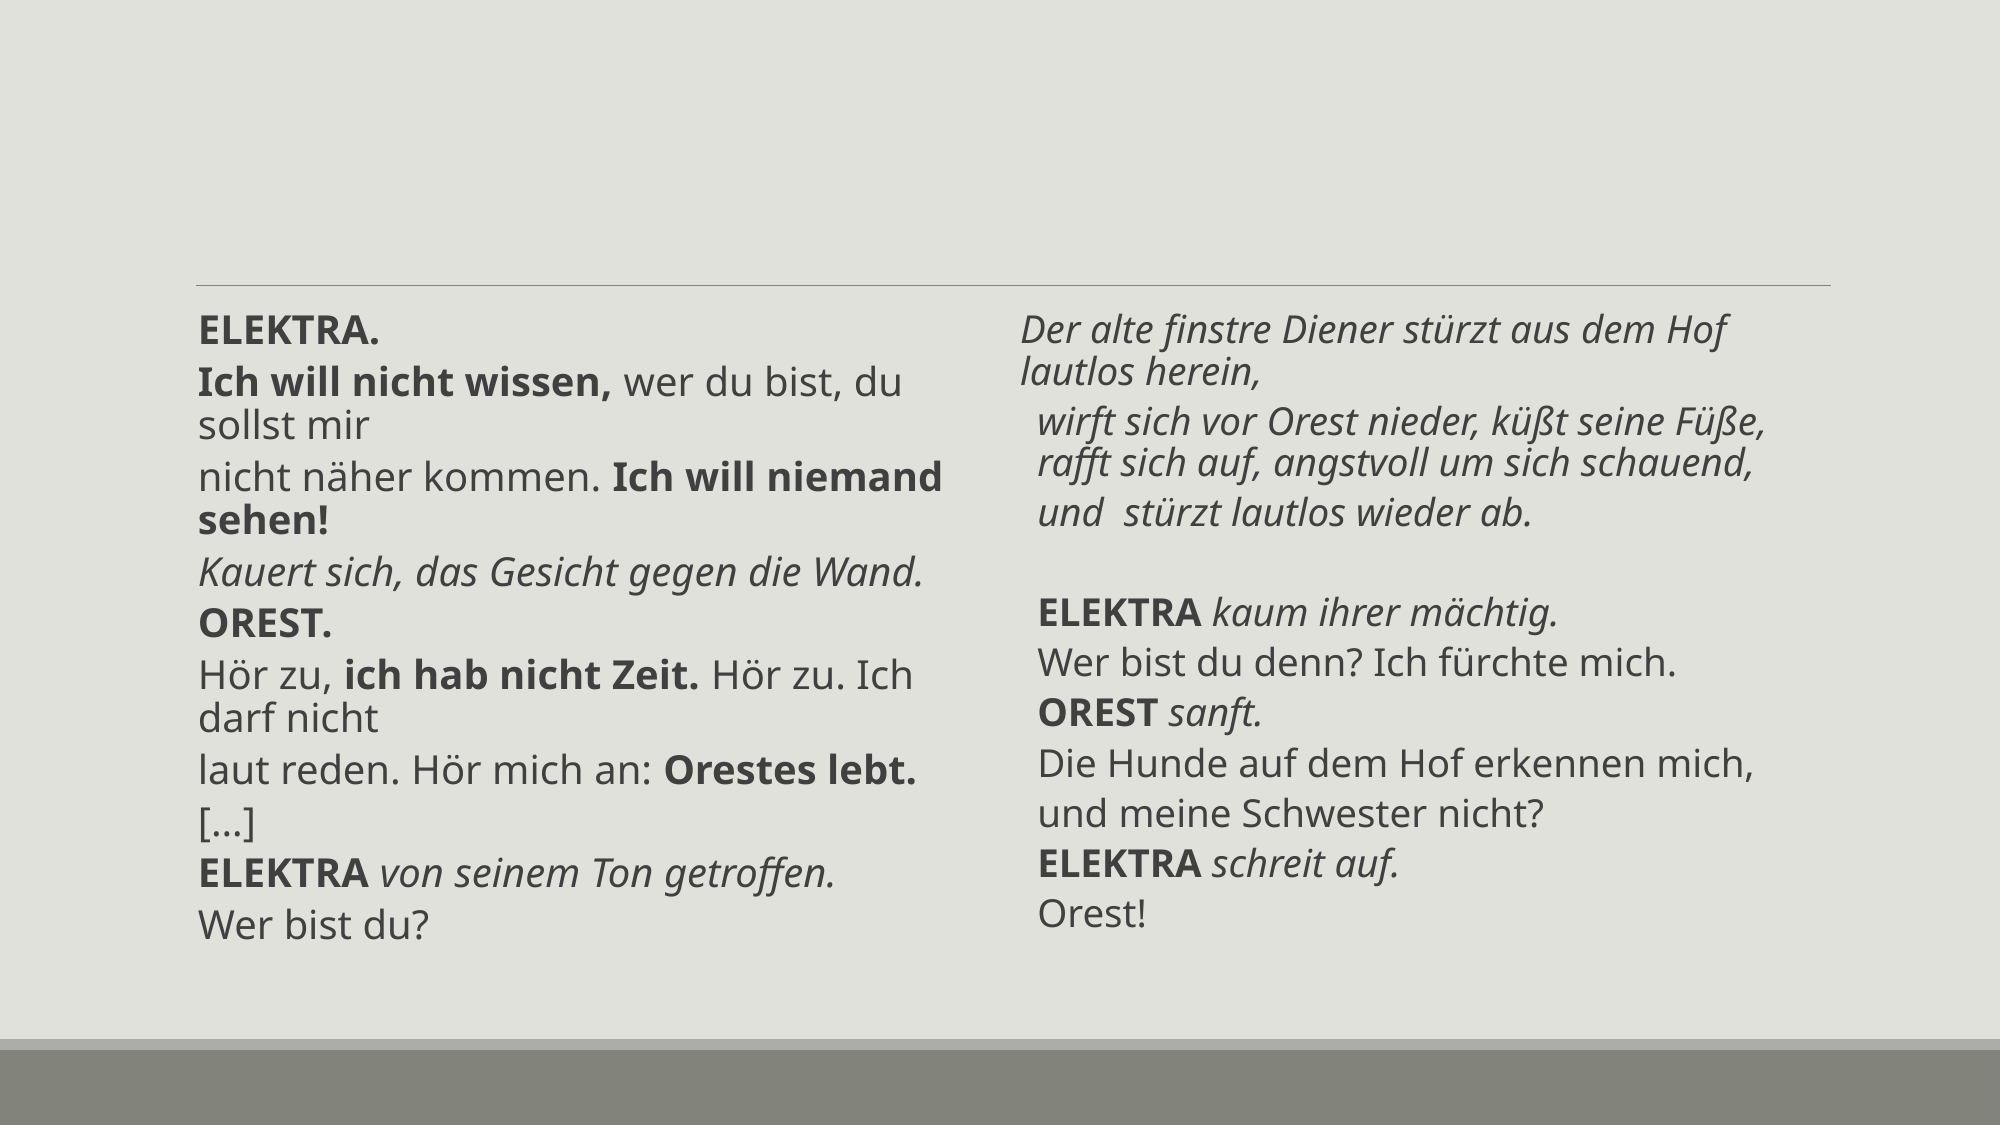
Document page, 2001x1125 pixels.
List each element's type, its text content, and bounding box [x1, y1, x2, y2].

list ELEKTRA. Ich will nicht wissen, wer du bist, du sollst mir nicht näher kommen. Ich will niemand sehen! Kauert sich, das Gesicht gegen die Wand. OREST. Hör zu, ich hab nicht Zeit. Hör zu. Ich darf nicht laut reden. Hör mich an: Orestes lebt. […] ELEKTRA von seinem Ton getroffen. Wer bist du? [180, 302, 990, 963]
list Der alte finstre Diener stürzt aus dem Hof lautlos herein, wirft sich vor Orest nieder, küßt seine Füße, rafft sich auf, angstvoll um sich schauend, und stürzt lautlos wieder ab. ELEKTRA kaum ihrer mächtig. Wer bist du denn? Ich fürchte mich. OREST sanft. Die Hunde auf dem Hof erkennen mich, und meine Schwester nicht? ELEKTRA schreit auf. Orest! [1020, 302, 1830, 963]
